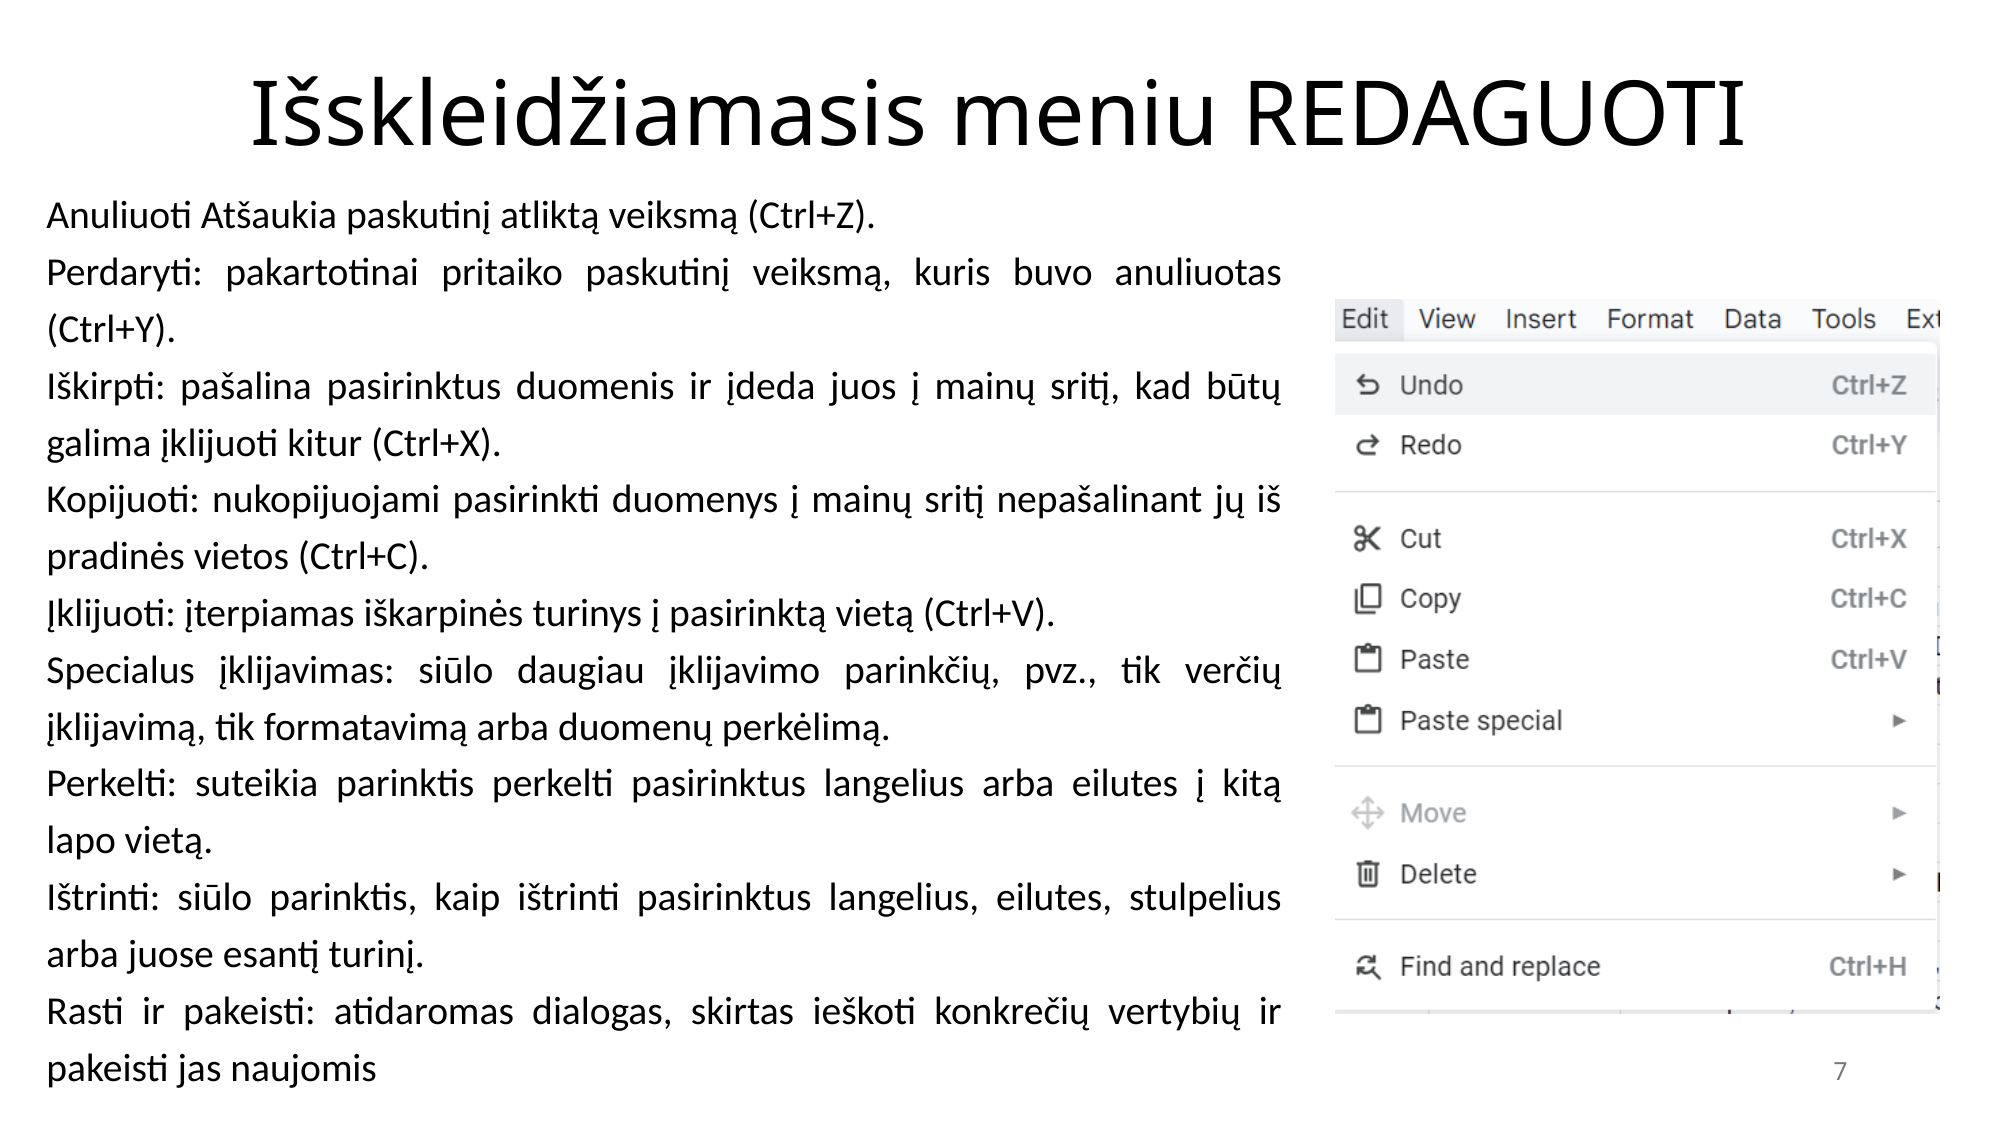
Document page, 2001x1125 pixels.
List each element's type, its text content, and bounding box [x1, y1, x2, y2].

list Anuliuoti Atšaukia paskutinį atliktą veiksmą (Ctrl+Z). Perdaryti: pakartotinai pritaiko paskutinį veiksmą, kuris buvo anuliuotas (Ctrl+Y). Iškirpti: pašalina pasirinktus duomenis ir įdeda juos į mainų sritį, kad būtų galima įklijuoti kitur (Ctrl+X). Kopijuoti: nukopijuojami pasirinkti duomenys į mainų sritį nepašalinant jų iš pradinės vietos (Ctrl+C). Įklijuoti: įterpiamas iškarpinės turinys į pasirinktą vietą (Ctrl+V). Specialus įklijavimas: siūlo daugiau įklijavimo parinkčių, pvz., tik verčių įklijavimą, tik formatavimą arba duomenų perkėlimą. Perkelti: suteikia parinktis perkelti pasirinktus langelius arba eilutes į kitą lapo vietą. Ištrinti: siūlo parinktis, kaip ištrinti pasirinktus langelius, eilutes, stulpelius arba juose esantį turinį. Rasti ir pakeisti: atidaromas dialogas, skirtas ieškoti konkrečių vertybių ir pakeisti jas naujomis [31, 172, 1299, 1103]
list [1334, 298, 1941, 1014]
title Išskleidžiamasis meniu REDAGUOTI [137, 59, 1863, 173]
slide_number 7 [1412, 1042, 1863, 1103]
